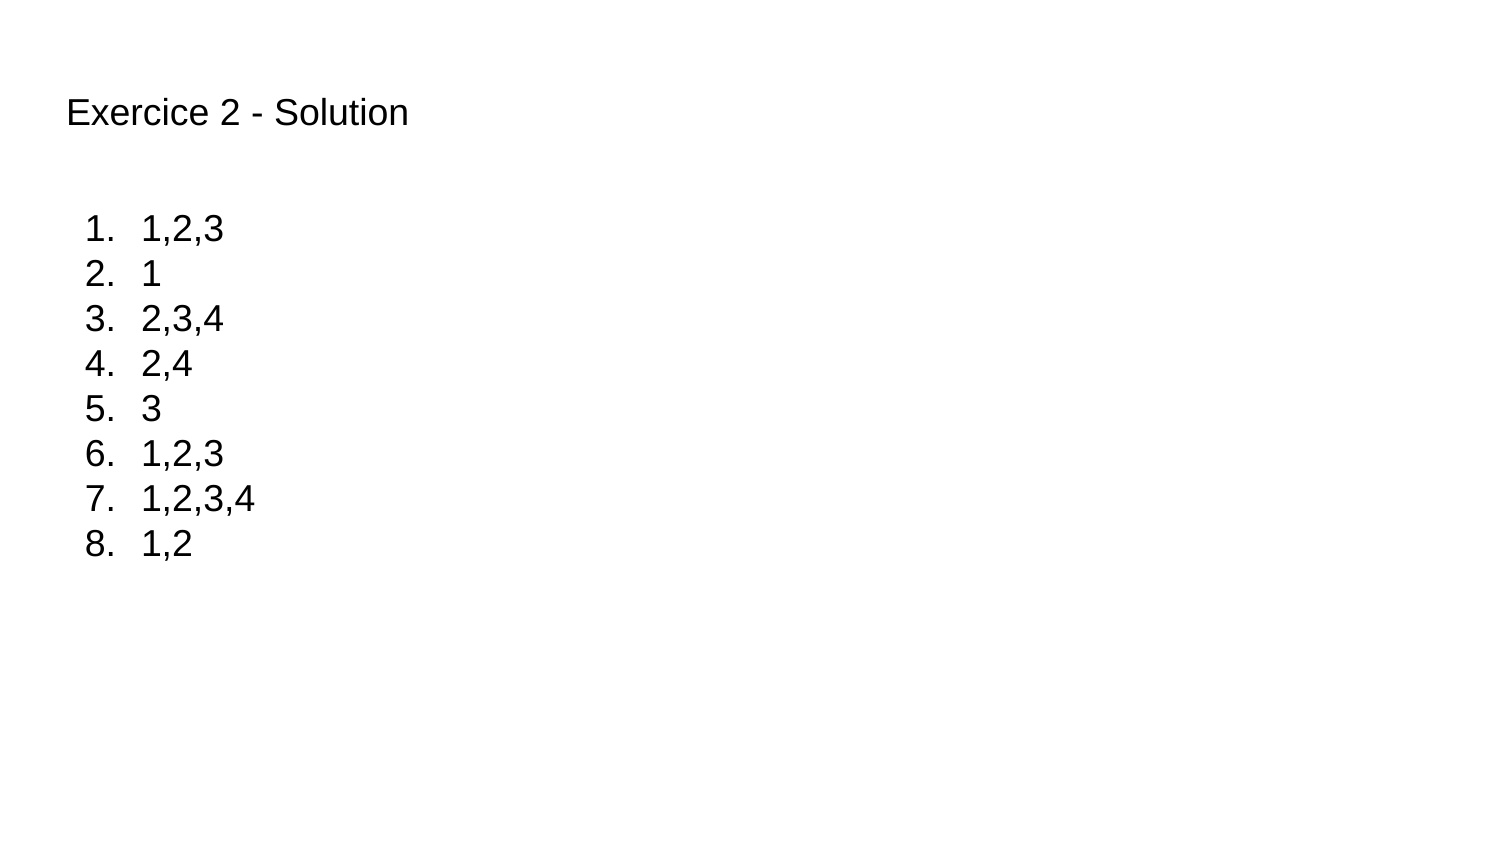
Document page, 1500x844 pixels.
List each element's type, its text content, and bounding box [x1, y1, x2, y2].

title Exercice 2 - Solution [51, 72, 1449, 167]
list 1,2,3 1 2,3,4 2,4 3 1,2,3 1,2,3,4 1,2 [51, 189, 1449, 750]
